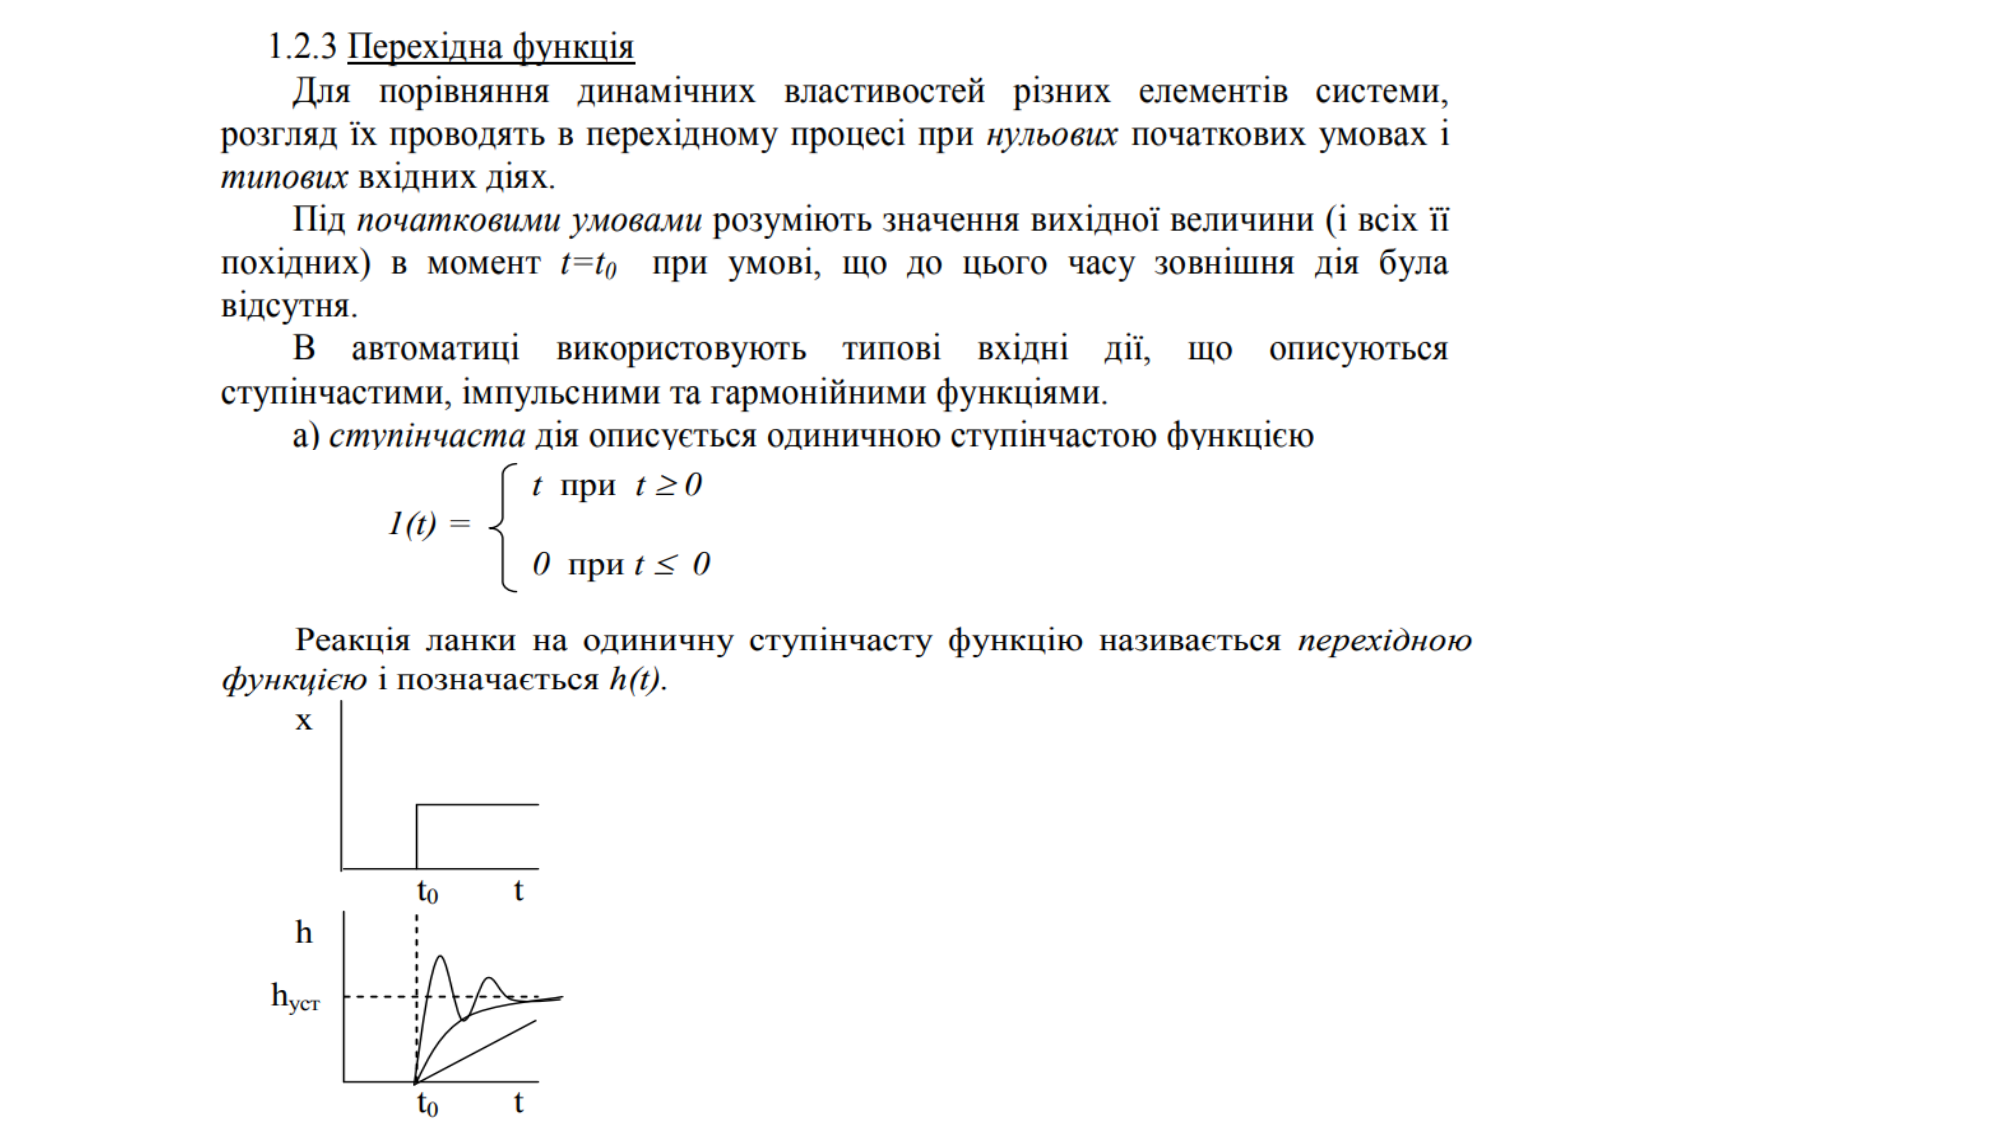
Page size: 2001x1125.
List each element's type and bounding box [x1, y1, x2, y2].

picture [194, 449, 1511, 1125]
list [194, 16, 1494, 449]
